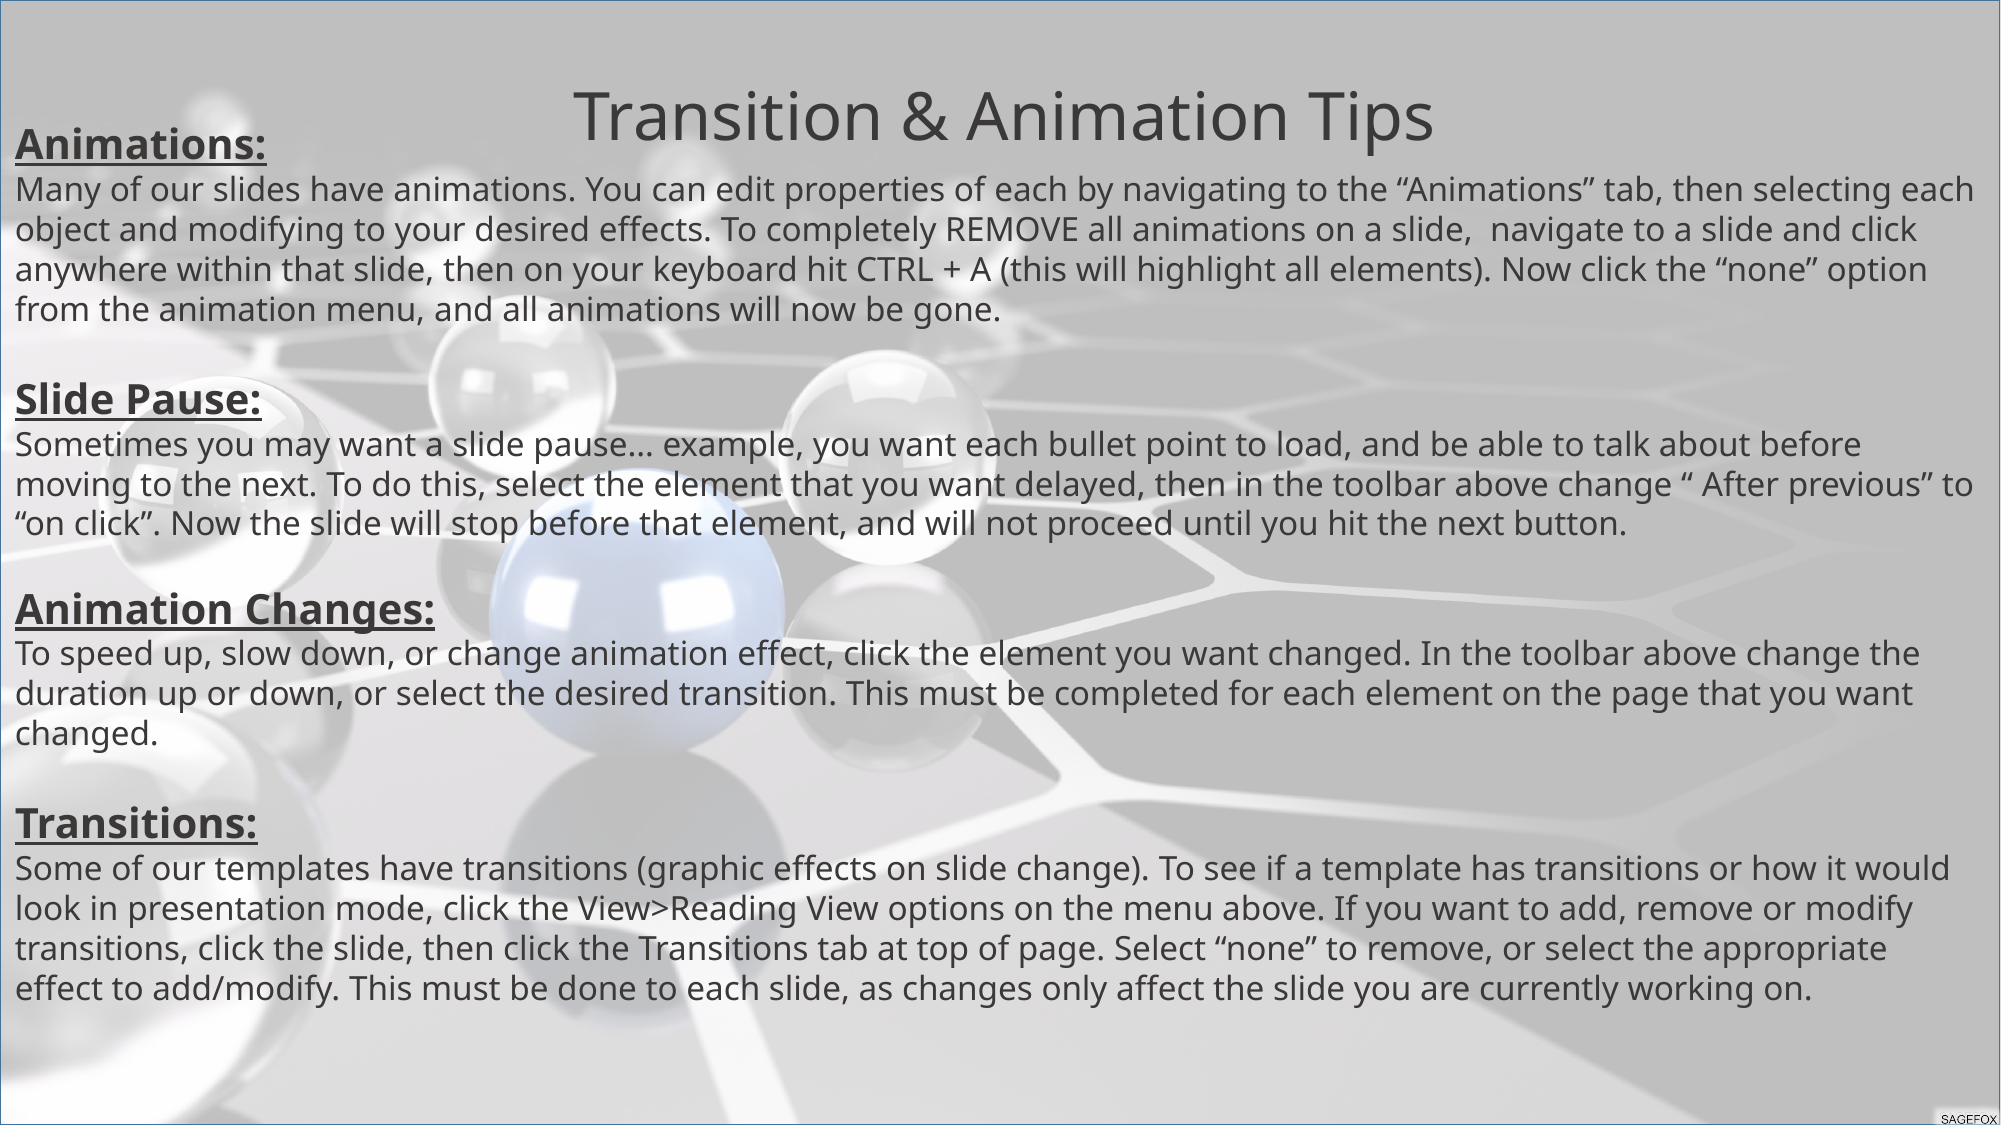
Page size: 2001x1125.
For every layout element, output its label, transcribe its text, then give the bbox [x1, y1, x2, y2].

title Transition & Animation Tips [477, 59, 1532, 177]
picture [1938, 1114, 1999, 1125]
text_box Animations: Many of our slides have animations. You can edit properties of each by navigating to the “Animations” tab, then selecting each object and modifying to your desired effects. To completely REMOVE all animations on a slide, navigate to a slide and click anywhere within that slide, then on your keyboard hit CTRL + A (this will highlight all elements). Now click the “none” option from the animation menu, and all animations will now be gone. Slide Pause: Sometimes you may want a slide pause… example, you want each bullet point to load, and be able to talk about before moving to the next. To do this, select the element that you want delayed, then in the toolbar above change “ After previous” to “on click”. Now the slide will stop before that element, and will not proceed until you hit the next button. Animation Changes: To speed up, slow down, or change animation effect, click the element you want changed. In the toolbar above change the duration up or down, or select the desired transition. This must be completed for each element on the page that you want changed. Transitions: Some of our templates have transitions (graphic effects on slide change). To see if a template has transitions or how it would look in presentation mode, click the View>Reading View options on the menu above. If you want to add, remove or modify transitions, click the slide, then click the Transitions tab at top of page. Select “none” to remove, or select the appropriate effect to add/modify. This must be done to each slide, as changes only affect the slide you are currently working on. [0, 0, 2000, 1125]
